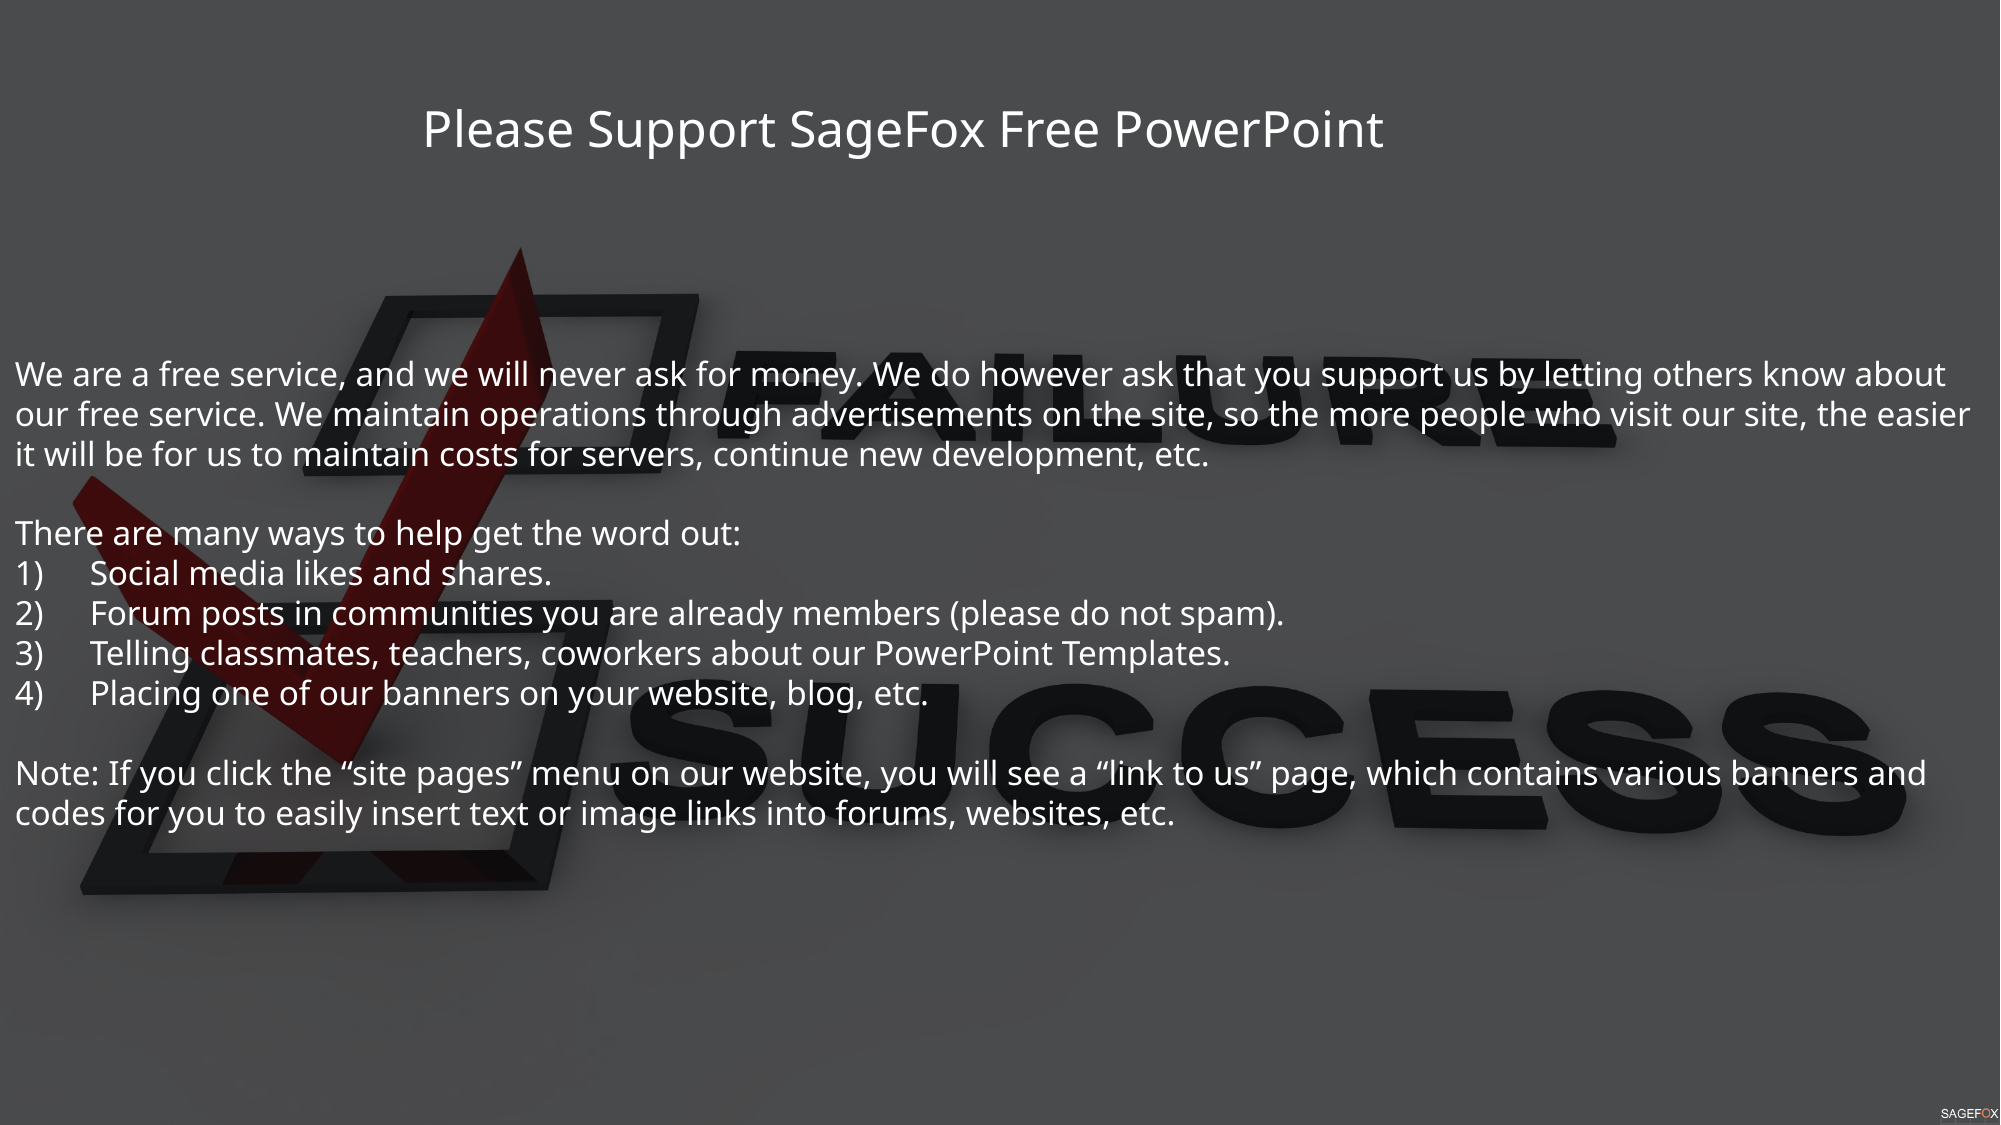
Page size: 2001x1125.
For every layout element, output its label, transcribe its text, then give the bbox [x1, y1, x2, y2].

title Please Support SageFox Free PowerPoint [363, 72, 1444, 190]
text_box We are a free service, and we will never ask for money. We do however ask that you support us by letting others know about our free service. We maintain operations through advertisements on the site, so the more people who visit our site, the easier it will be for us to maintain costs for servers, continue new development, etc. There are many ways to help get the word out: Social media likes and shares. Forum posts in communities you are already members (please do not spam). Telling classmates, teachers, coworkers about our PowerPoint Templates. Placing one of our banners on your website, blog, etc. Note: If you click the “site pages” menu on our website, you will see a “link to us” page, which contains various banners and codes for you to easily insert text or image links into forums, websites, etc. [0, 0, 2000, 1125]
